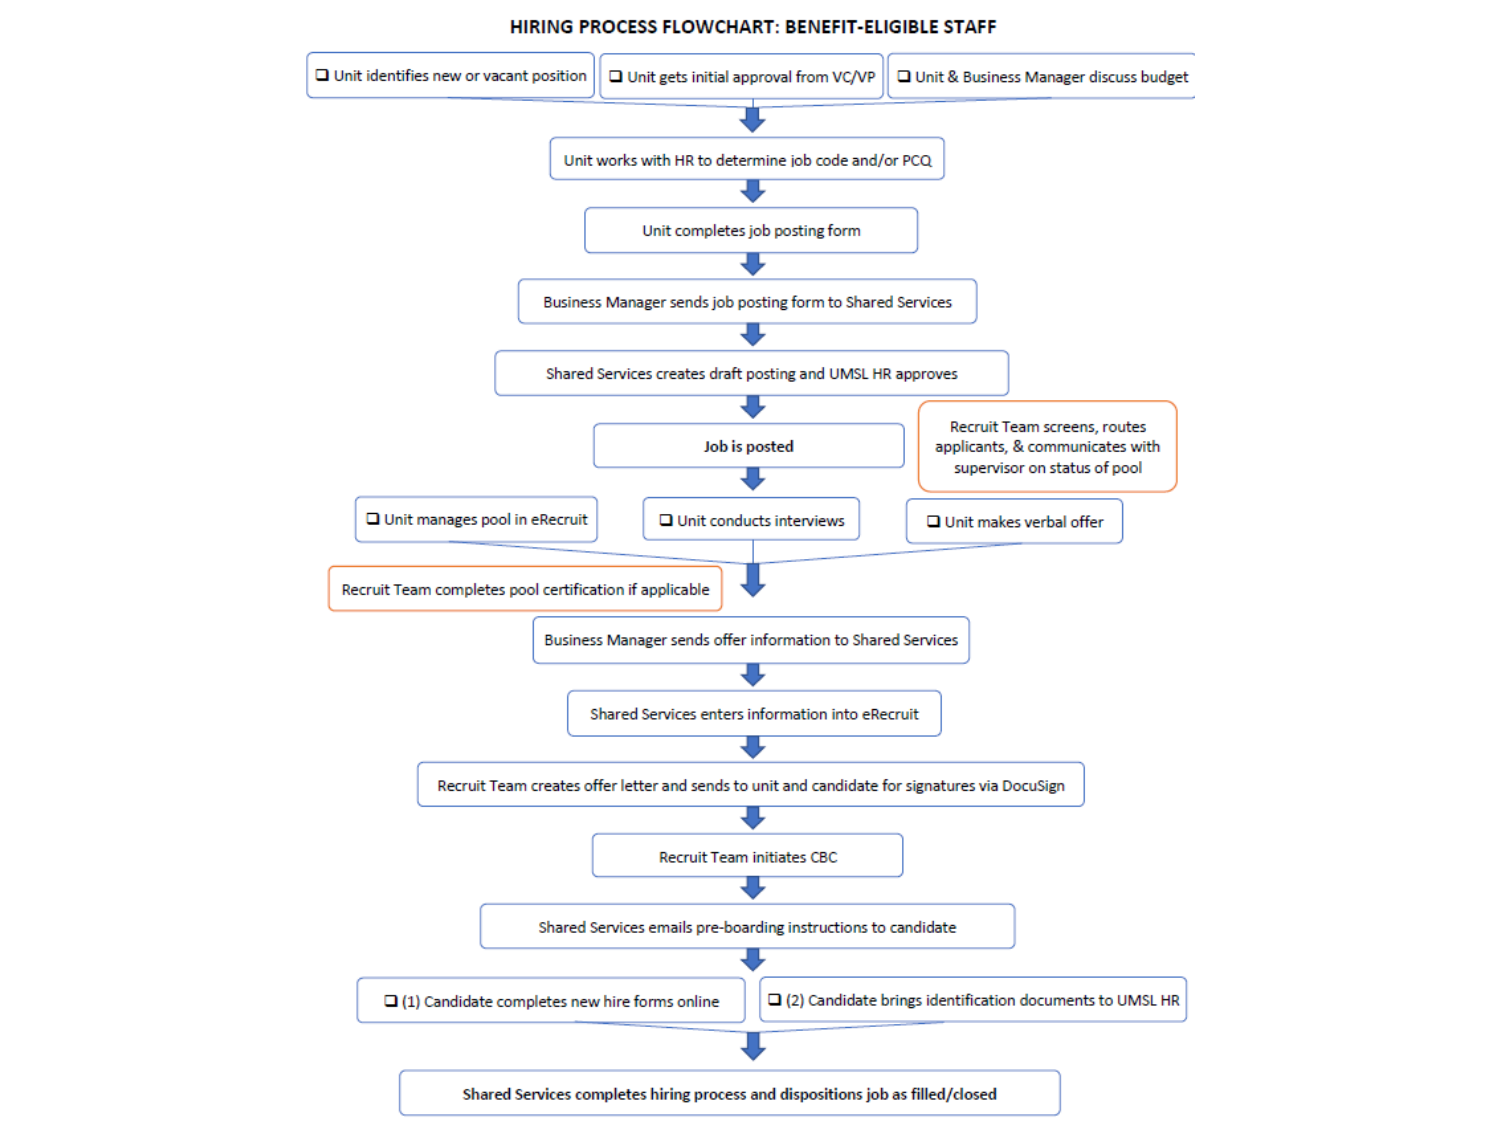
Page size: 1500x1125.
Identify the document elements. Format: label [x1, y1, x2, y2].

picture [305, 0, 1195, 1125]
